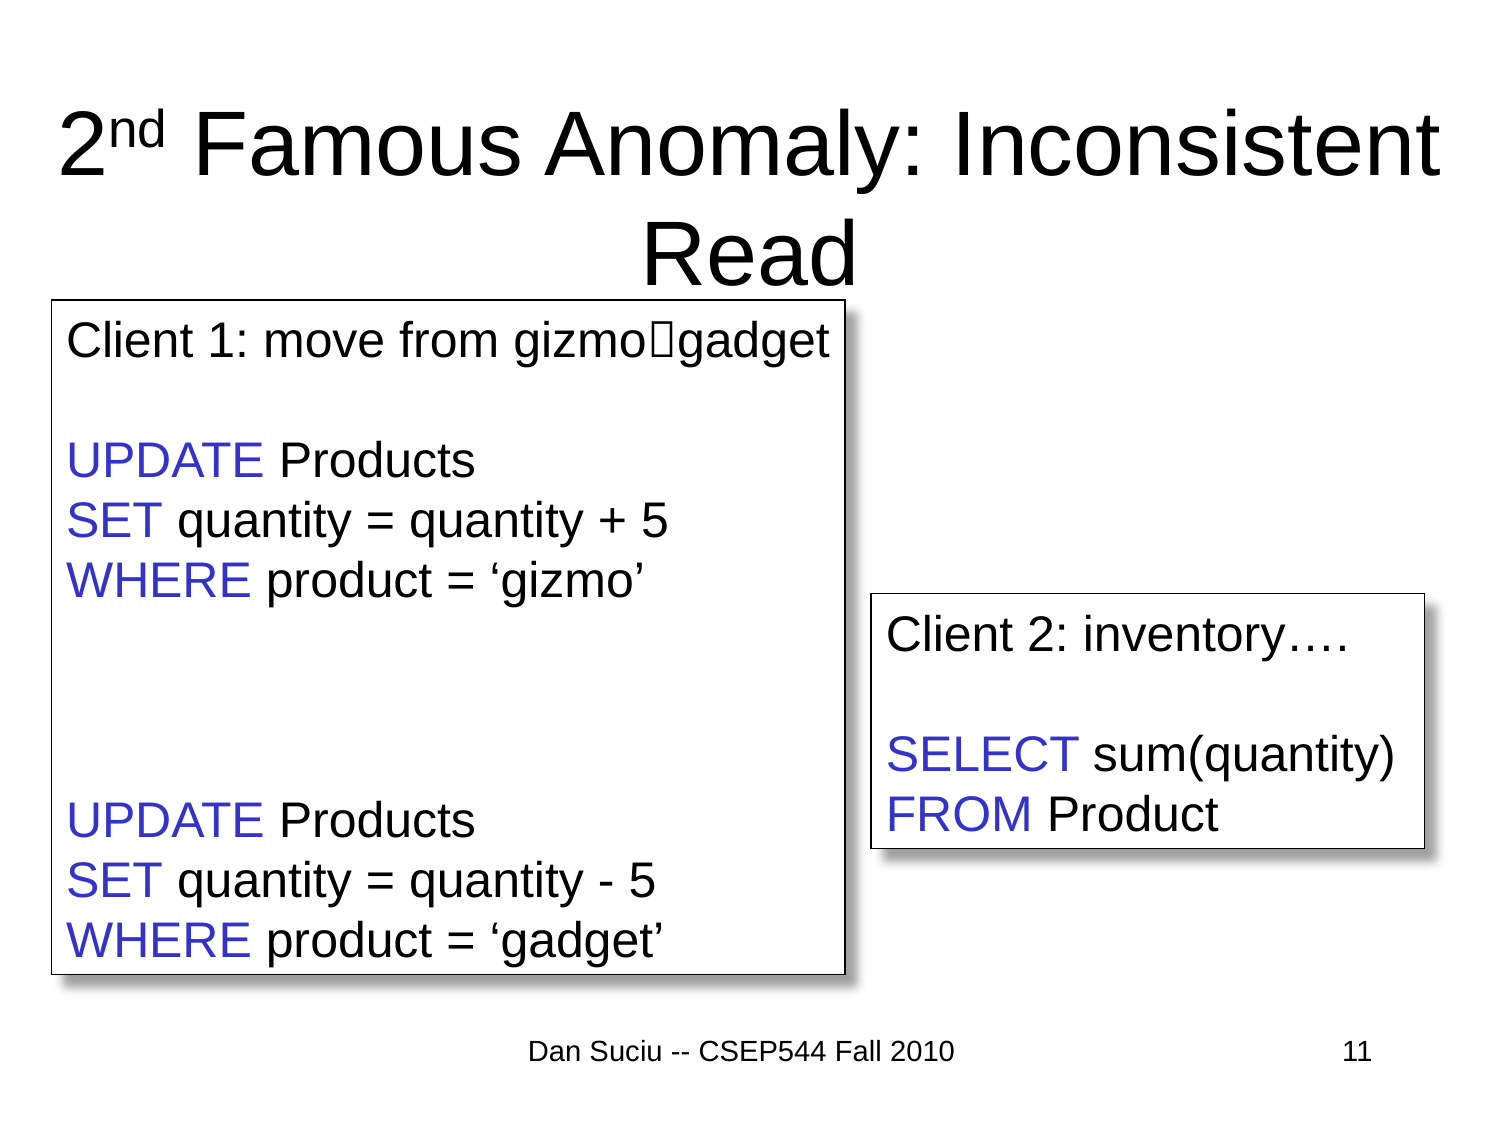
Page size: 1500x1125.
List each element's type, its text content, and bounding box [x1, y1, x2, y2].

text_box Client 1: move from gizmogadget UPDATE Products SET quantity = quantity + 5 WHERE product = ‘gizmo’ UPDATE Products SET quantity = quantity - 5 WHERE product = ‘gadget’ [51, 299, 845, 975]
text_box Client 2: inventory…. SELECT sum(quantity) FROM Product [871, 593, 1425, 849]
footer Dan Suciu -- CSEP544 Fall 2010 [512, 1024, 988, 1101]
title 2nd Famous Anomaly: Inconsistent Read [0, 99, 1500, 288]
slide_number 11 [1074, 1024, 1388, 1101]
